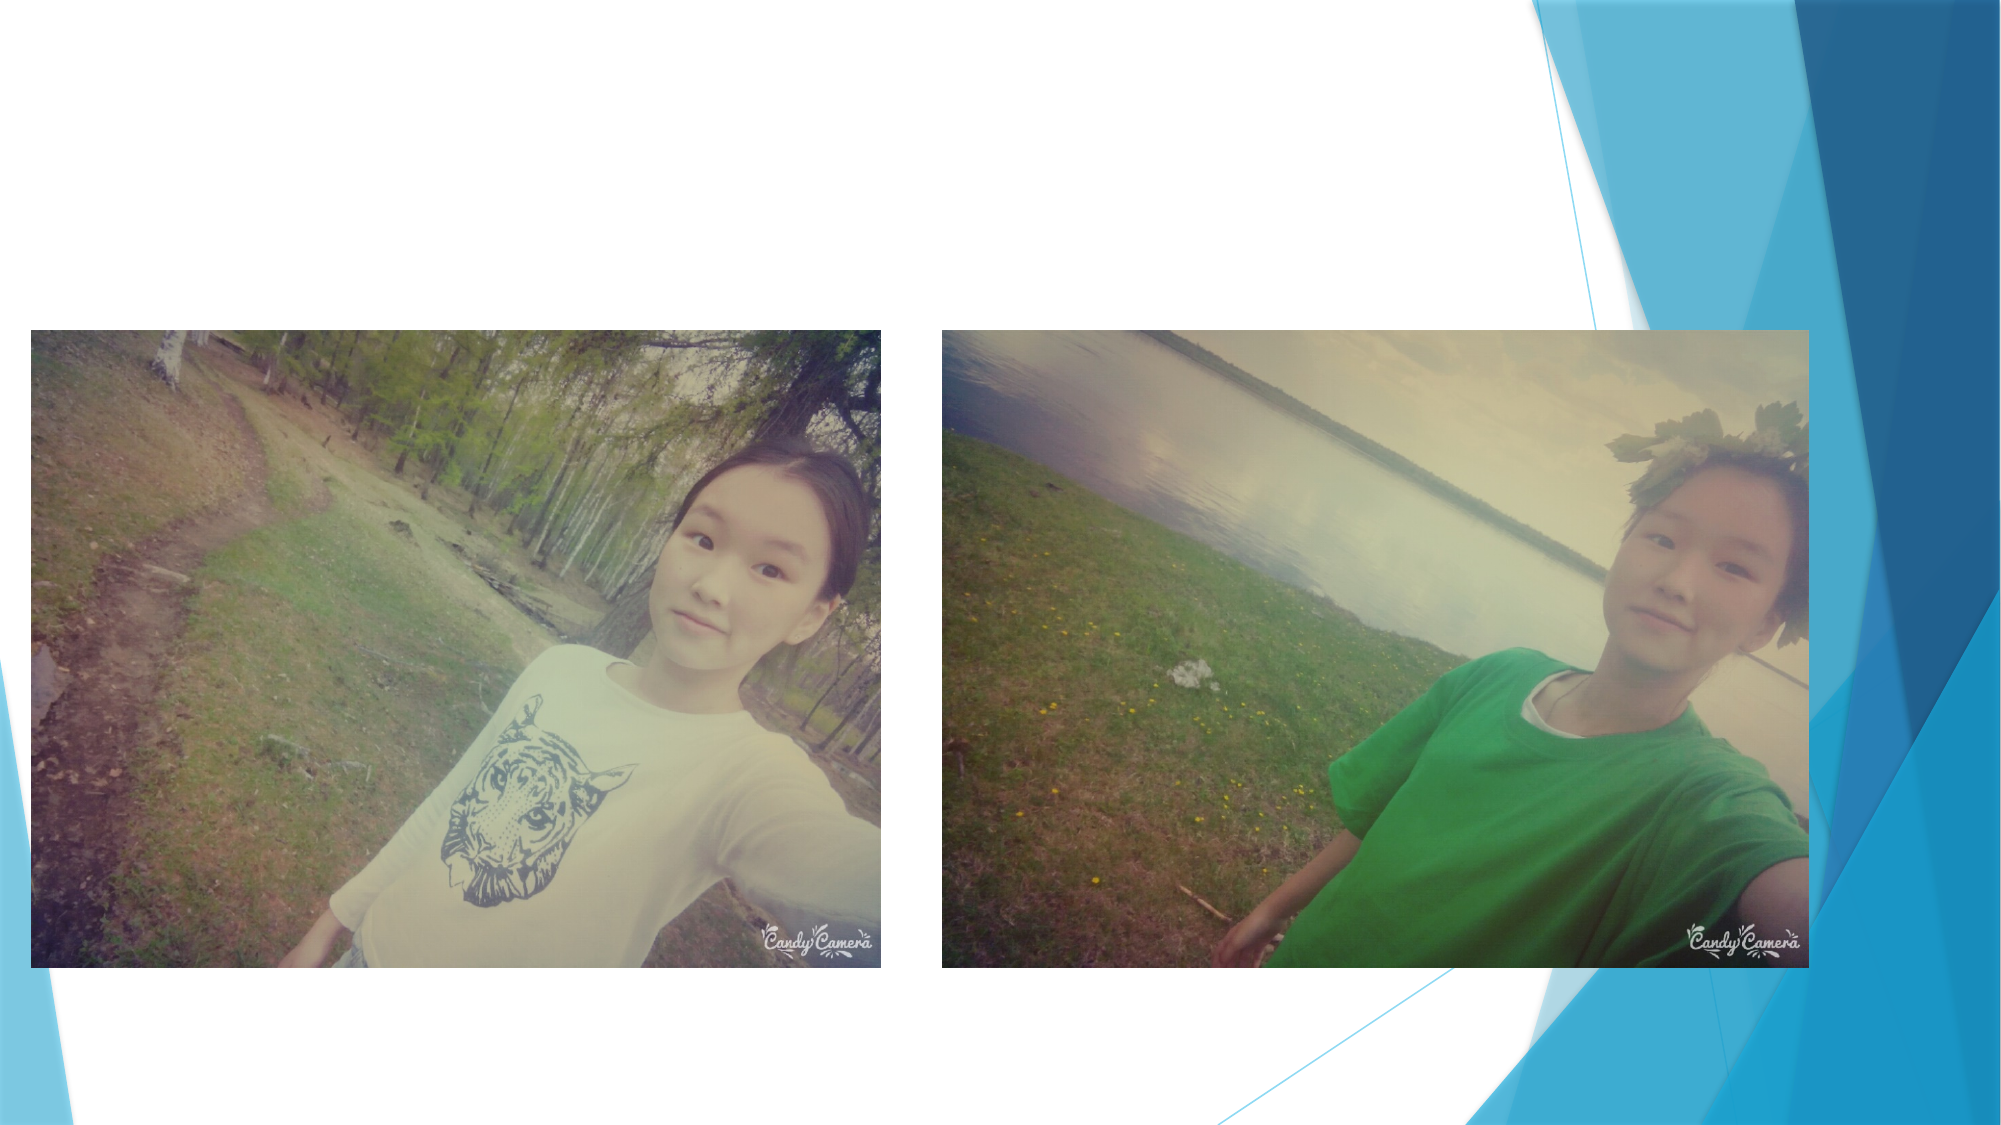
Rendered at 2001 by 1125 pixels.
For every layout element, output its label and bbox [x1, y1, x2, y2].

list [31, 329, 882, 968]
picture [942, 329, 1810, 968]
